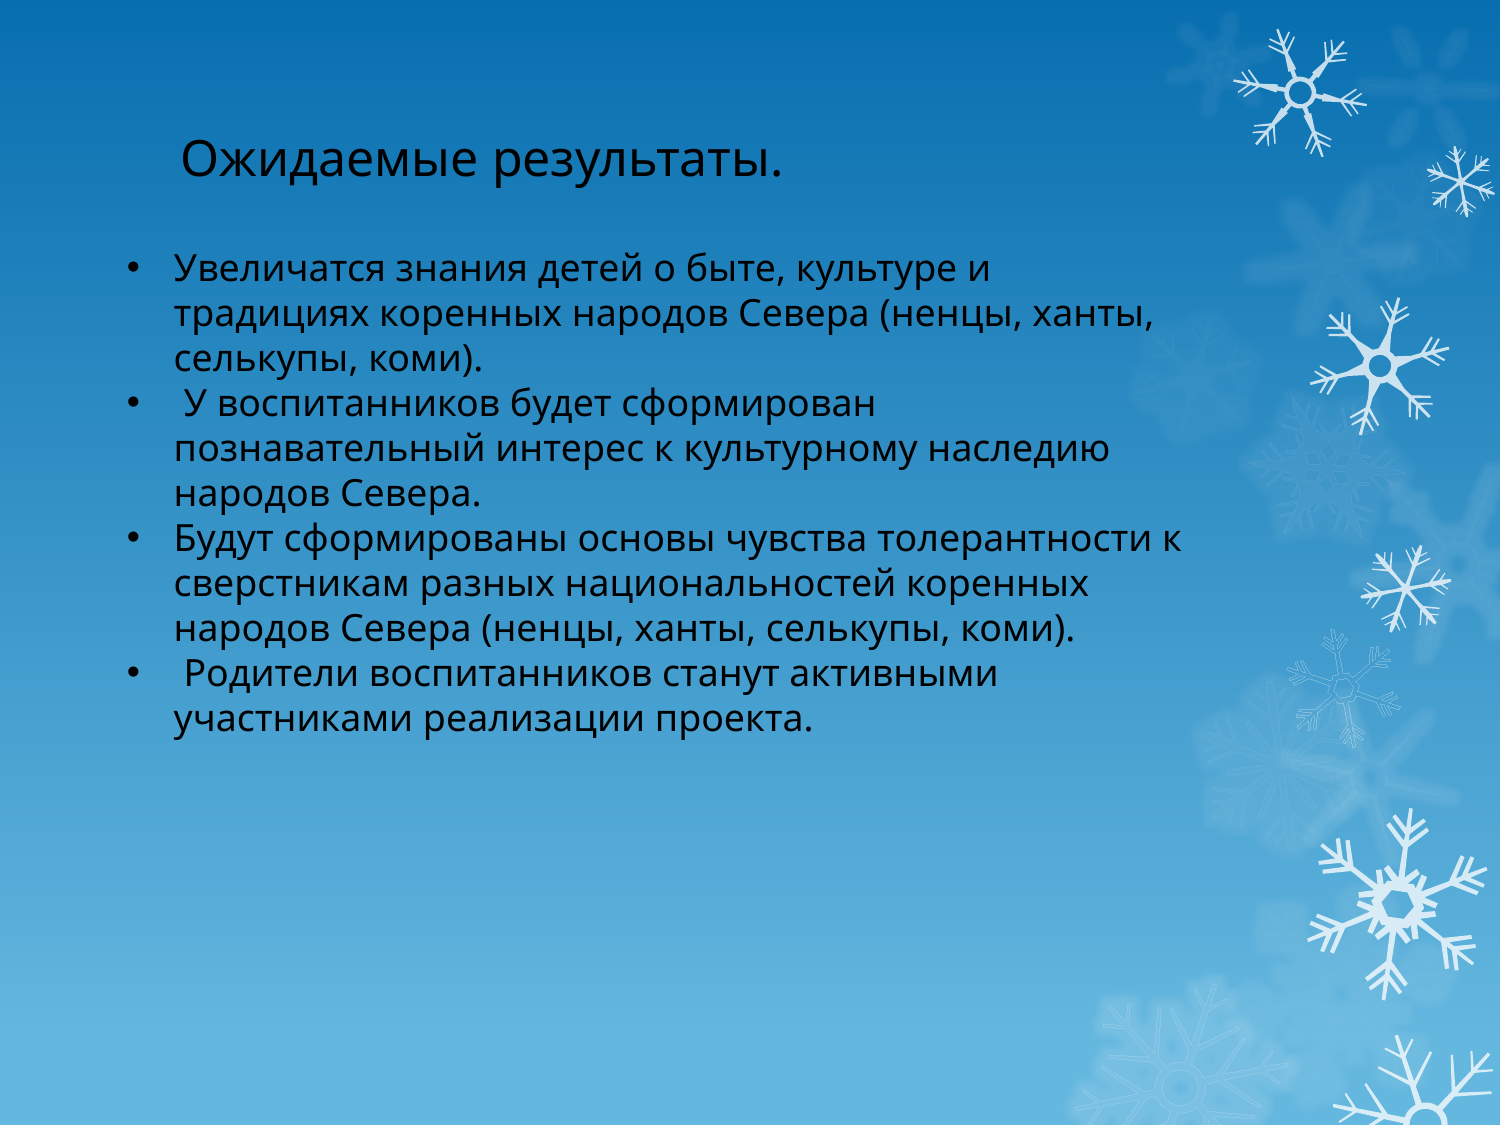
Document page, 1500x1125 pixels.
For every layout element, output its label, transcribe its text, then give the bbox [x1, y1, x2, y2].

text_box Увеличатся знания детей о быте, культуре и традициях коренных народов Севера (ненцы, ханты, селькупы, коми). У воспитанников будет сформирован познавательный интерес к культурному наследию народов Севера. Будут сформированы основы чувства толерантности к сверстникам разных национальностей коренных народов Севера (ненцы, ханты, селькупы, коми). Родители воспитанников станут активными участниками реализации проекта. [112, 236, 1211, 747]
title Ожидаемые результаты. [165, 110, 1335, 263]
